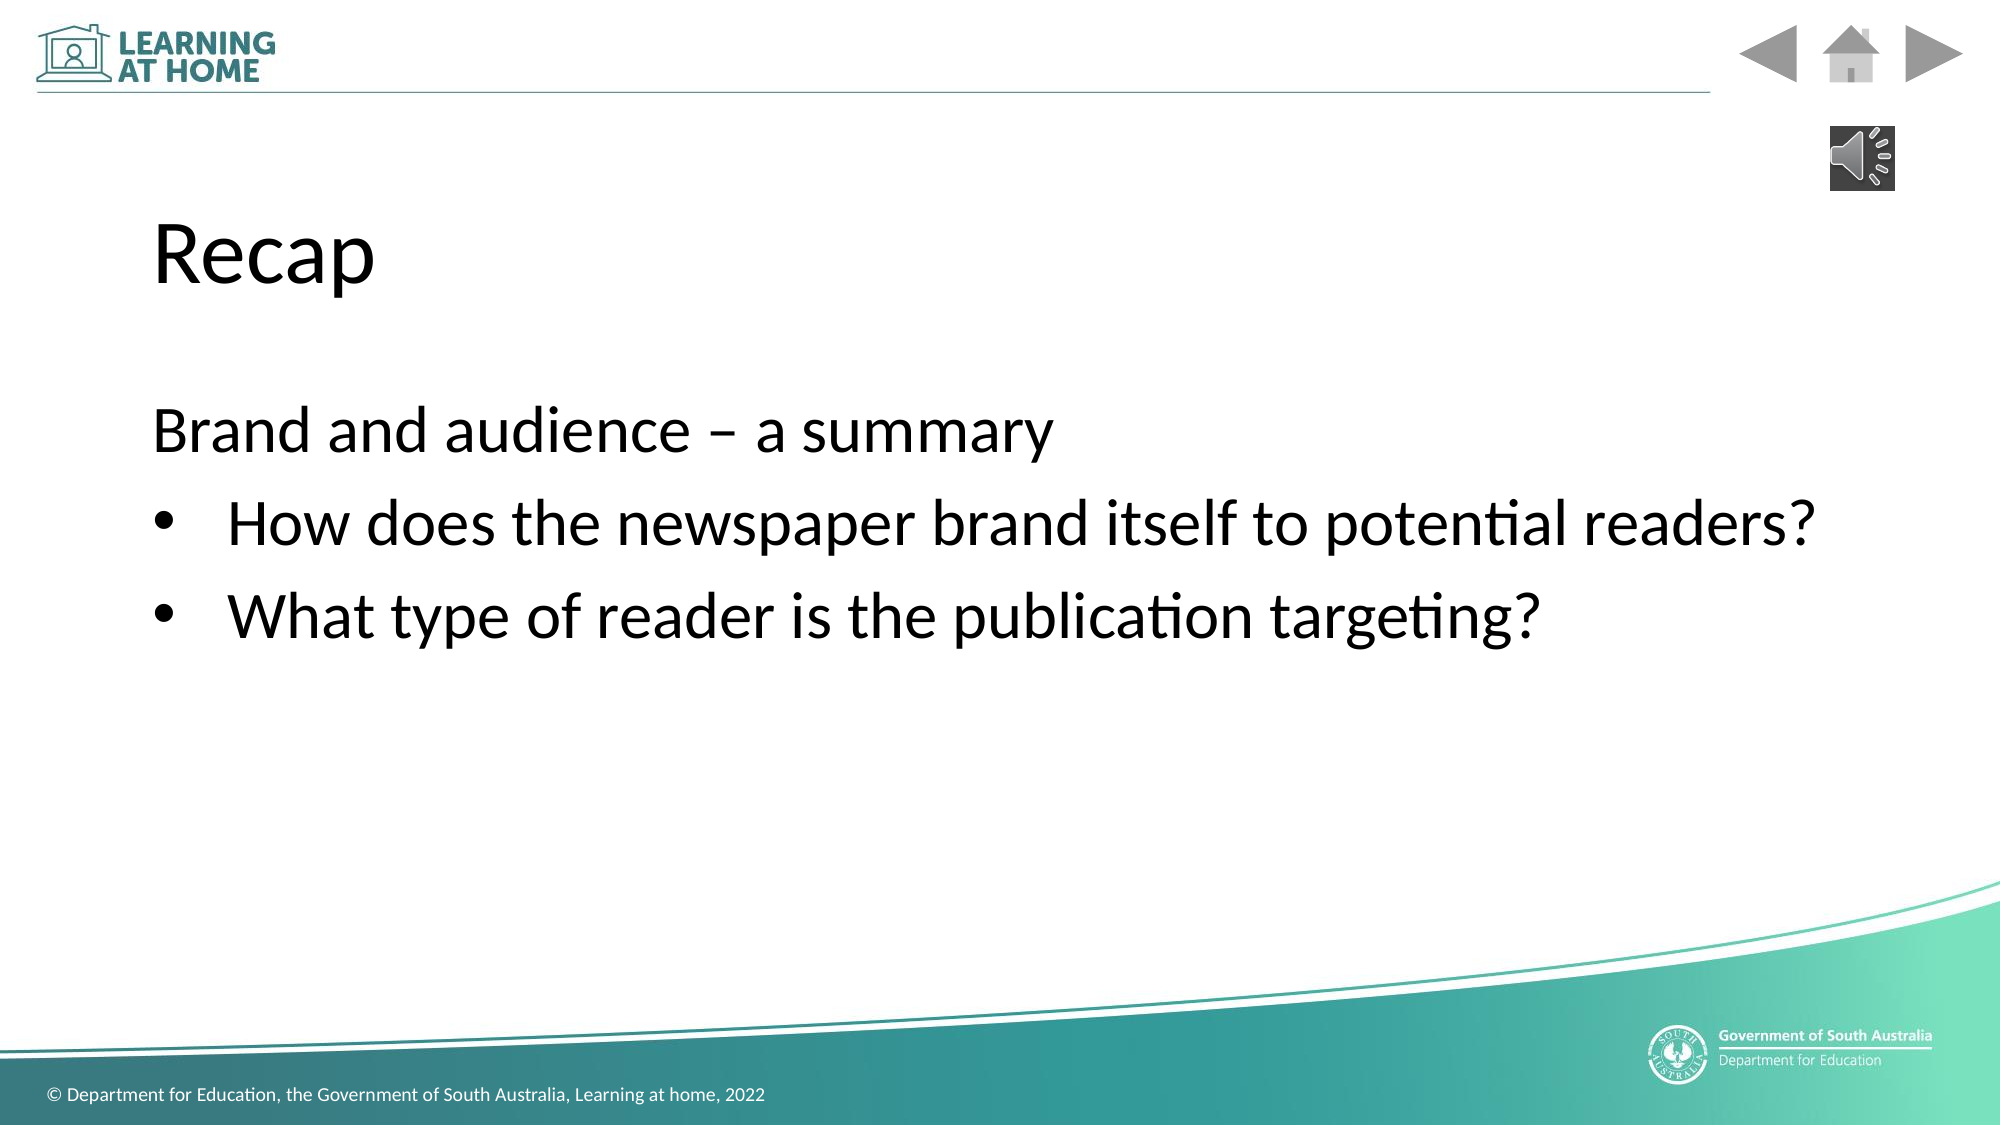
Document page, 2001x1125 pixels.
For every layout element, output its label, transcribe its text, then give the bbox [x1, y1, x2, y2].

list Brand and audience – a summary How does the newspaper brand itself to potential readers? What type of reader is the publication targeting? [137, 387, 1863, 899]
title Recap [137, 144, 1661, 363]
picture [0, 0, 2000, 1125]
